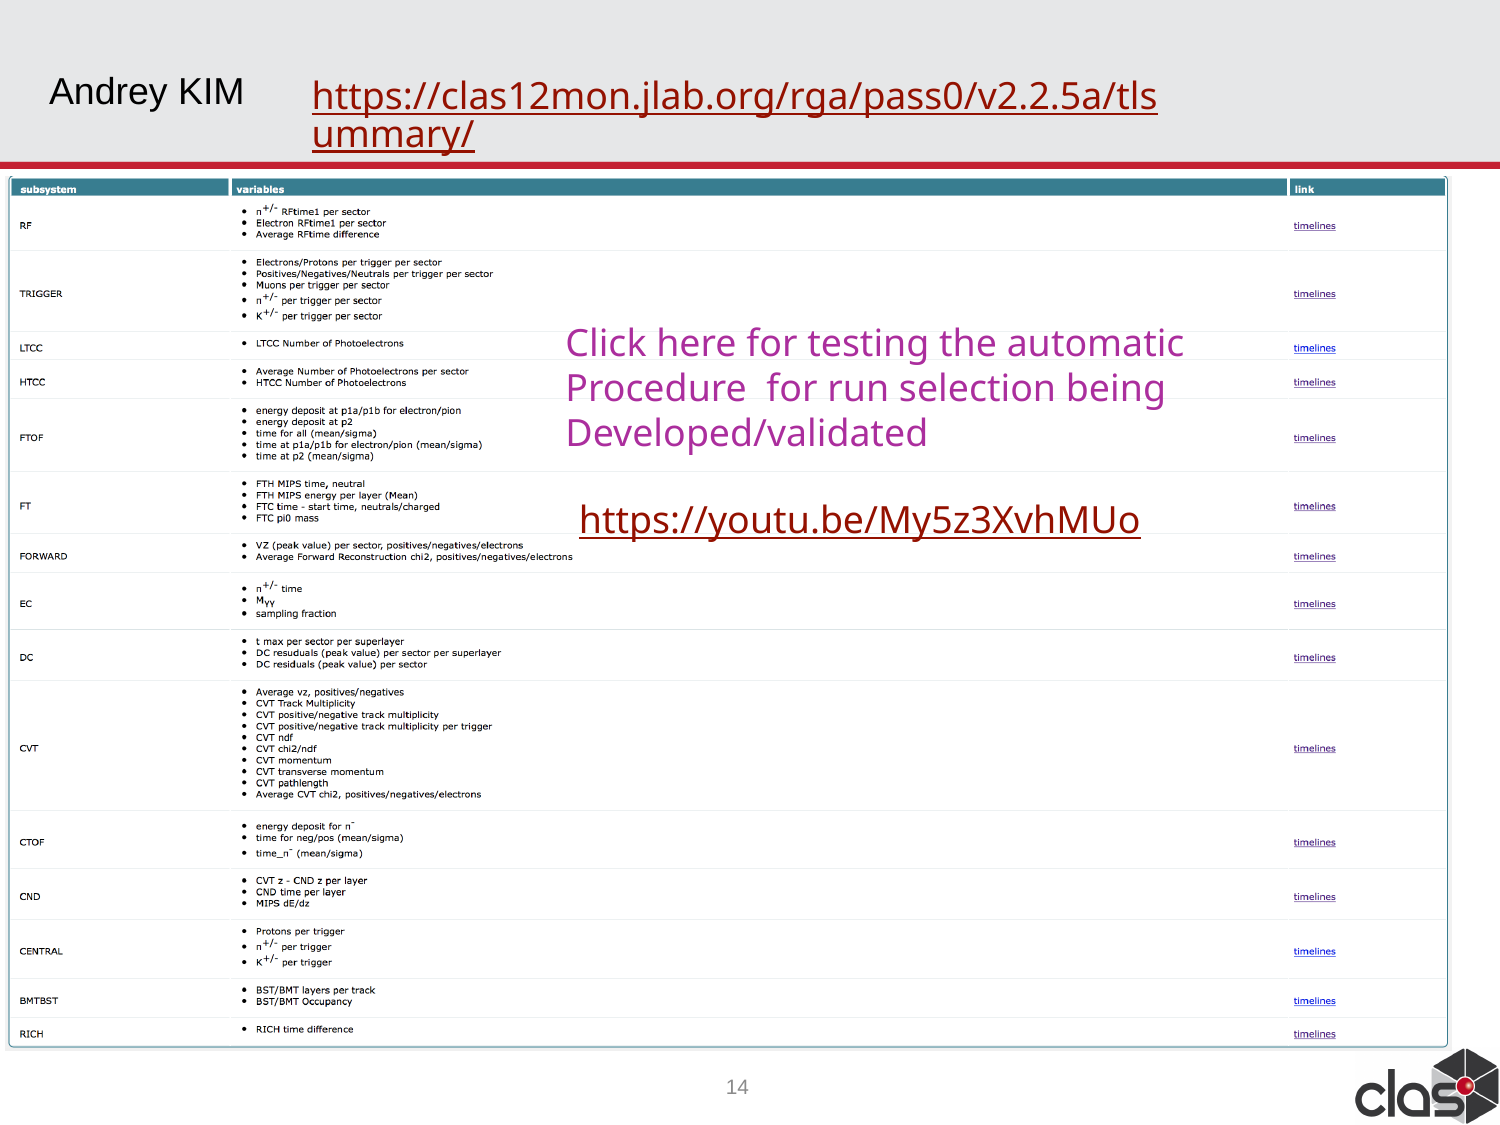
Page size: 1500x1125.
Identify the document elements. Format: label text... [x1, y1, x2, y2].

picture [5, 176, 1500, 1125]
text_box https://clas12mon.jlab.org/rga/pass0/v2.2.5a/tlsummary/ [296, 64, 1178, 131]
slide_number 14 [693, 1060, 782, 1111]
text_box Andrey KIM [34, 60, 260, 120]
